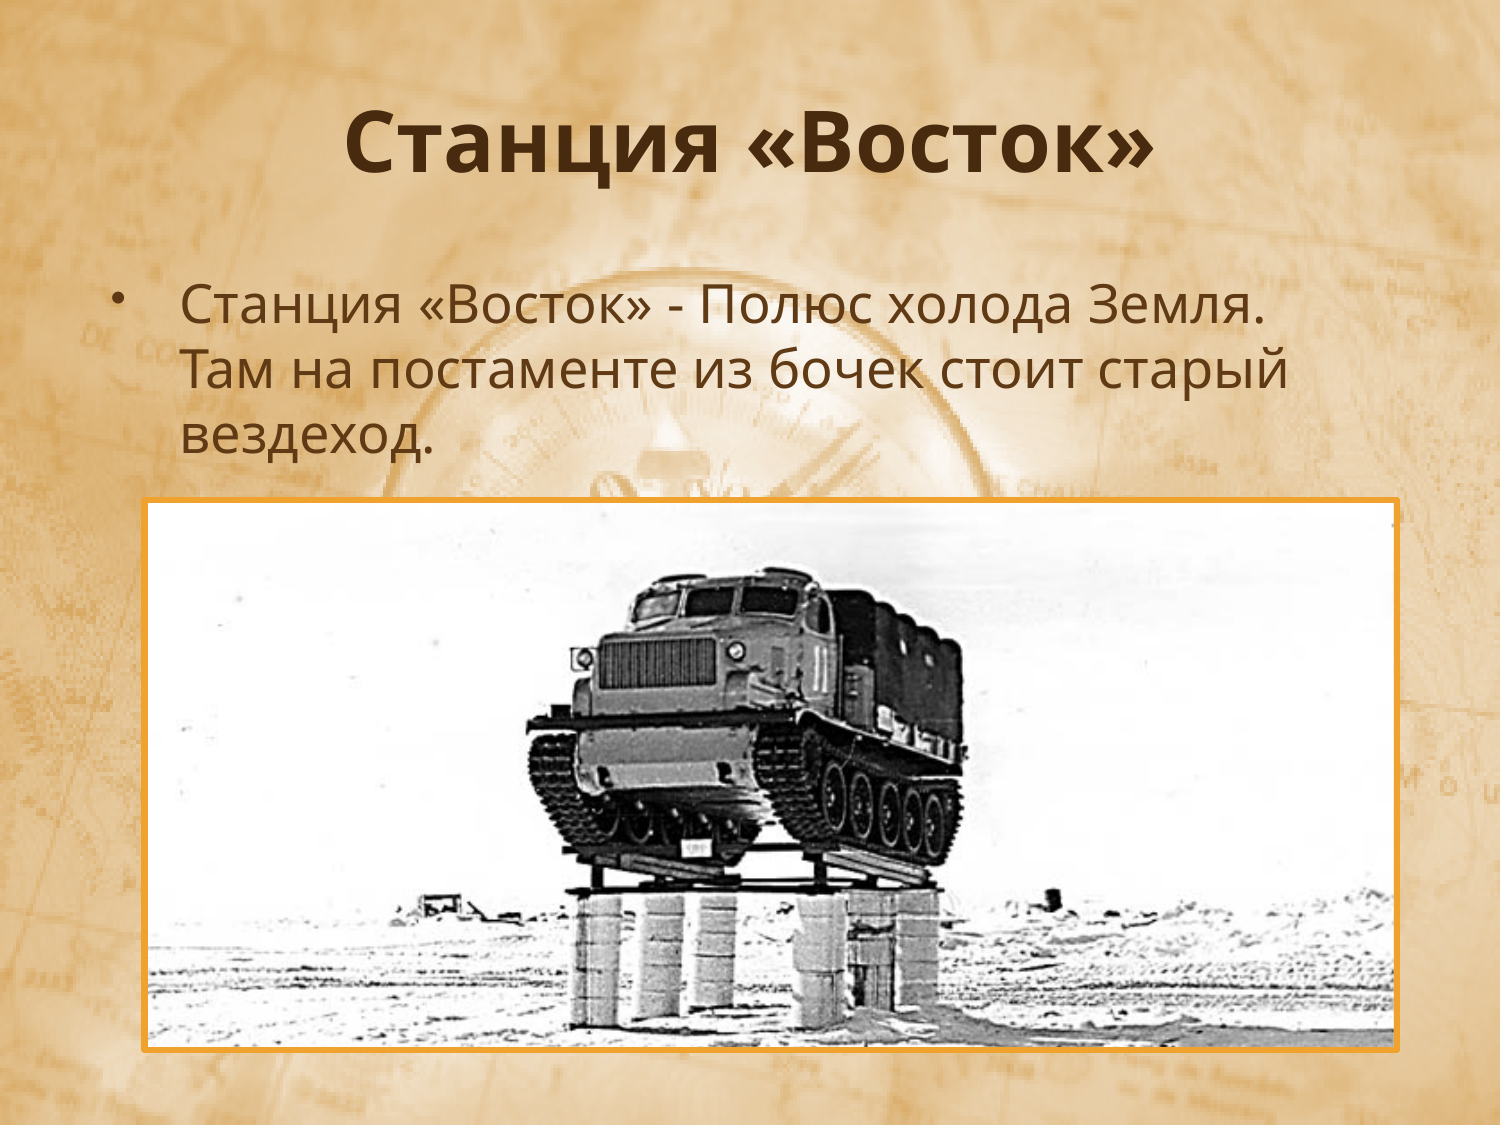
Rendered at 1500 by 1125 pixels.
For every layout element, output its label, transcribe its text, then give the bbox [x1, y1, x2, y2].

title Станция «Восток» [75, 45, 1425, 233]
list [147, 502, 1395, 1048]
list Станция «Восток» - Полюс холода Земля. Там на постаменте из бочек стоит старый вездеход. [75, 262, 1376, 610]
